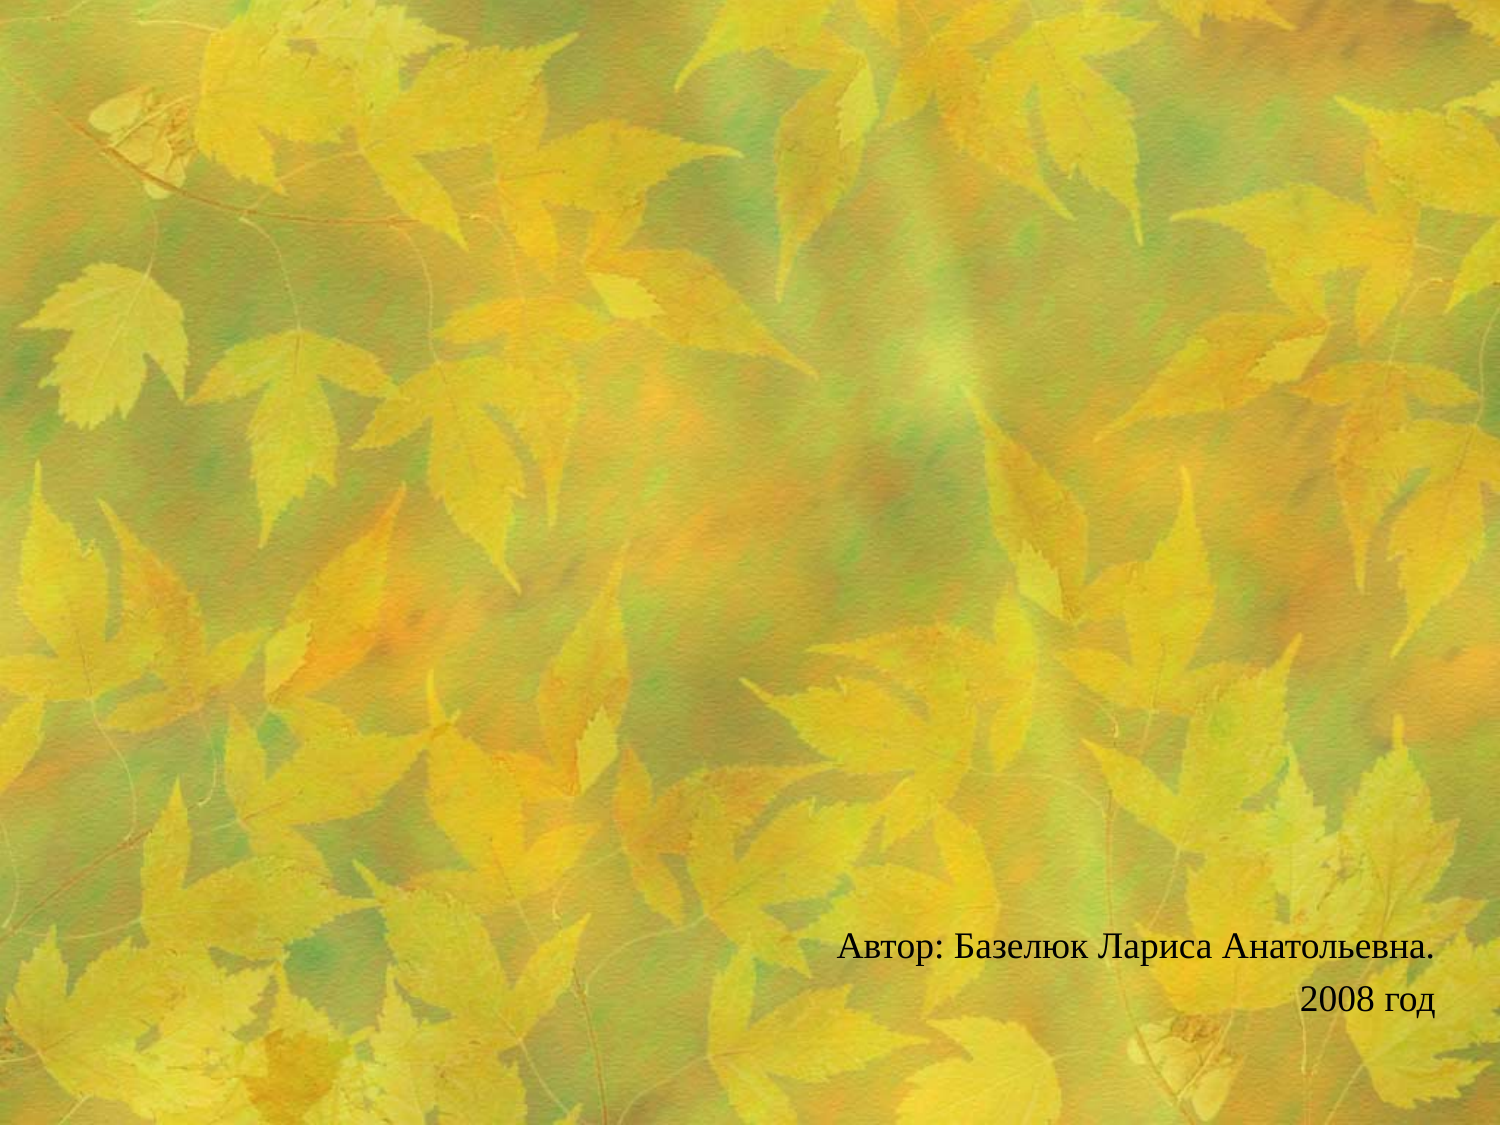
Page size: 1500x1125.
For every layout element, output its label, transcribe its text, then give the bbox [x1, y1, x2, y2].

picture [0, 0, 1500, 1125]
list Автор: Базелюк Лариса Анатольевна. 2008 год [550, 913, 1452, 1047]
